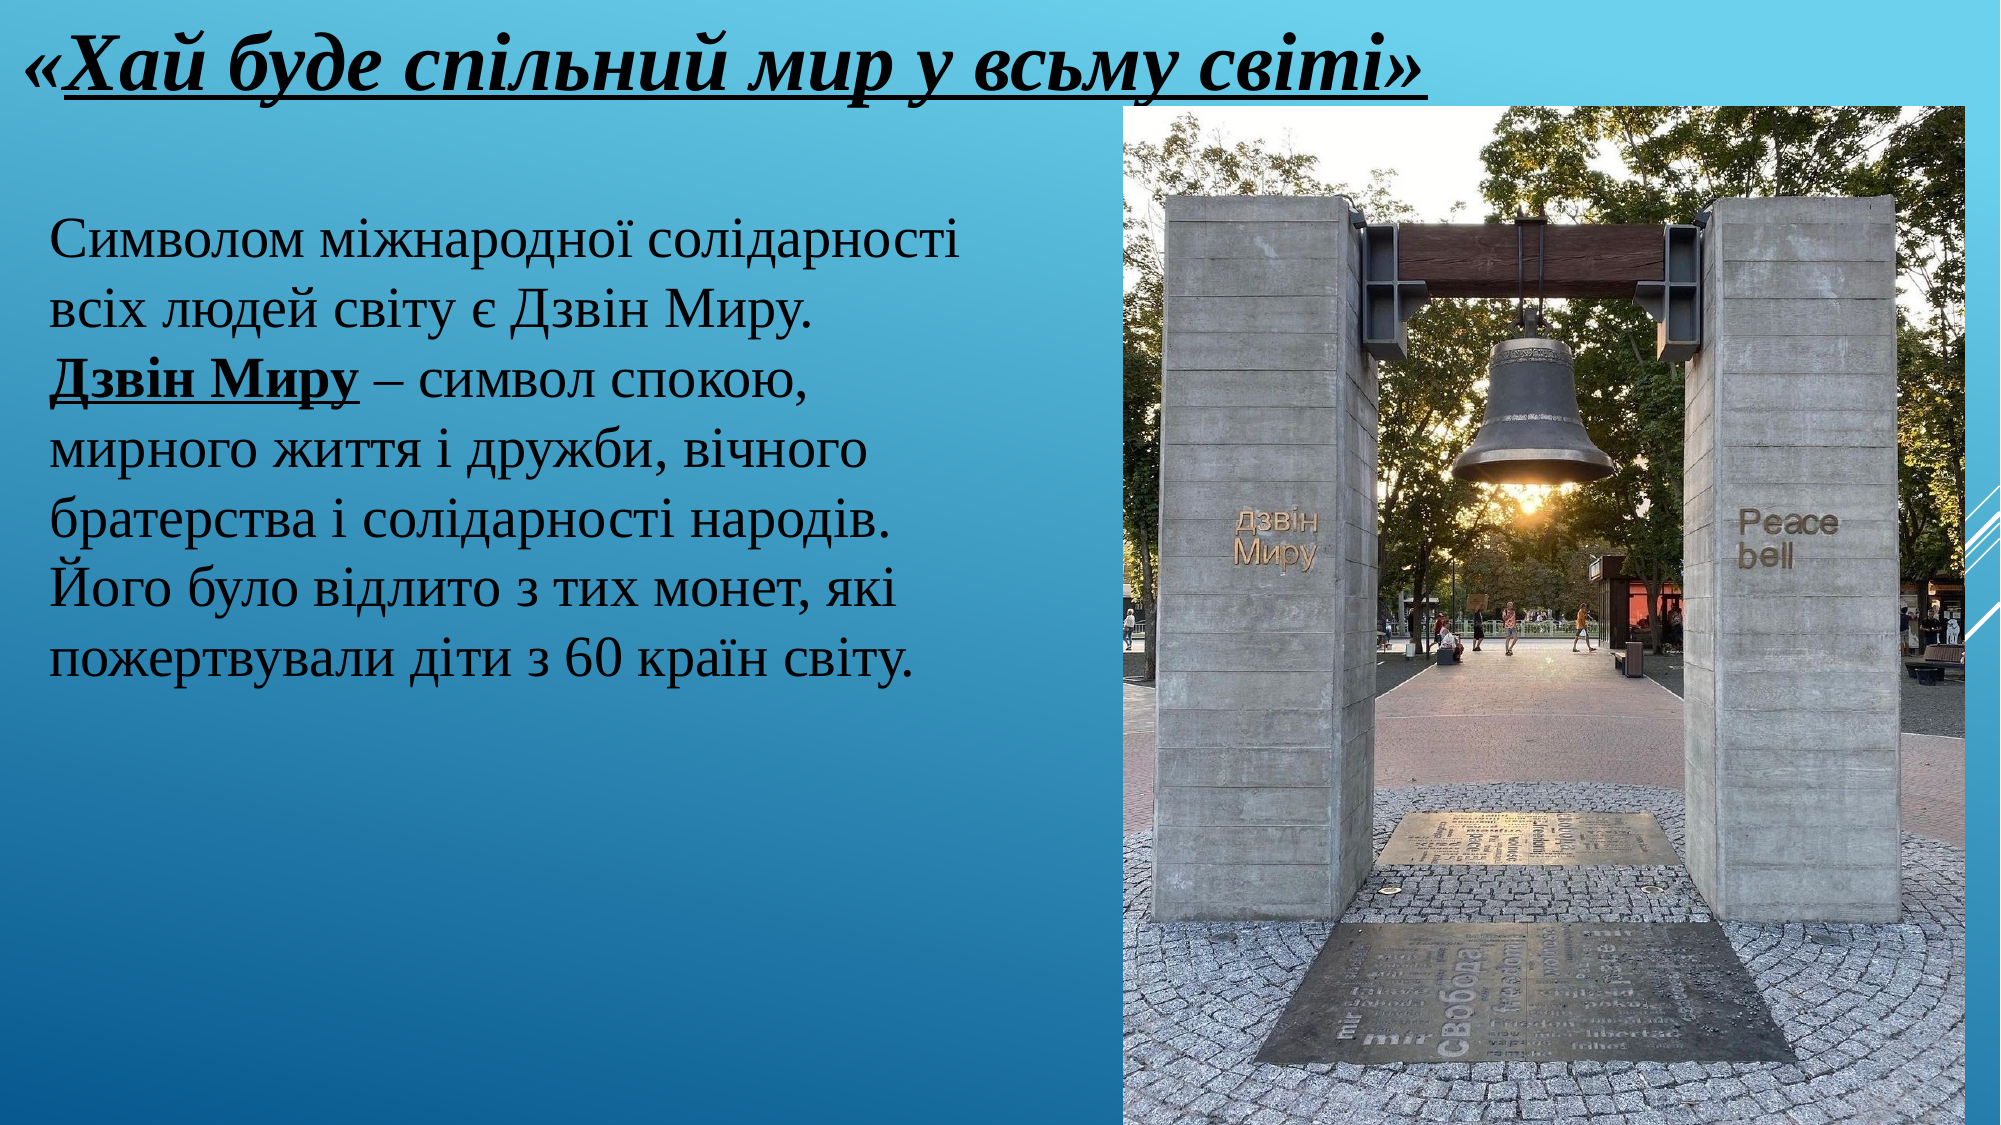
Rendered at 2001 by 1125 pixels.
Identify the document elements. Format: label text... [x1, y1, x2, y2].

text_box Символом міжнародної солідарності всіх людей світу є Дзвін Миру. Дзвін Миру – символ спокою, мирного життя і дружби, вічного братерства і солідарності народів. Його було відлито з тих монет, які пожертвували діти з 60 країн світу. [35, 191, 977, 766]
text_box «Хай буде спільний мир у всьму світі» [7, 0, 1443, 115]
picture [1123, 106, 1966, 1125]
